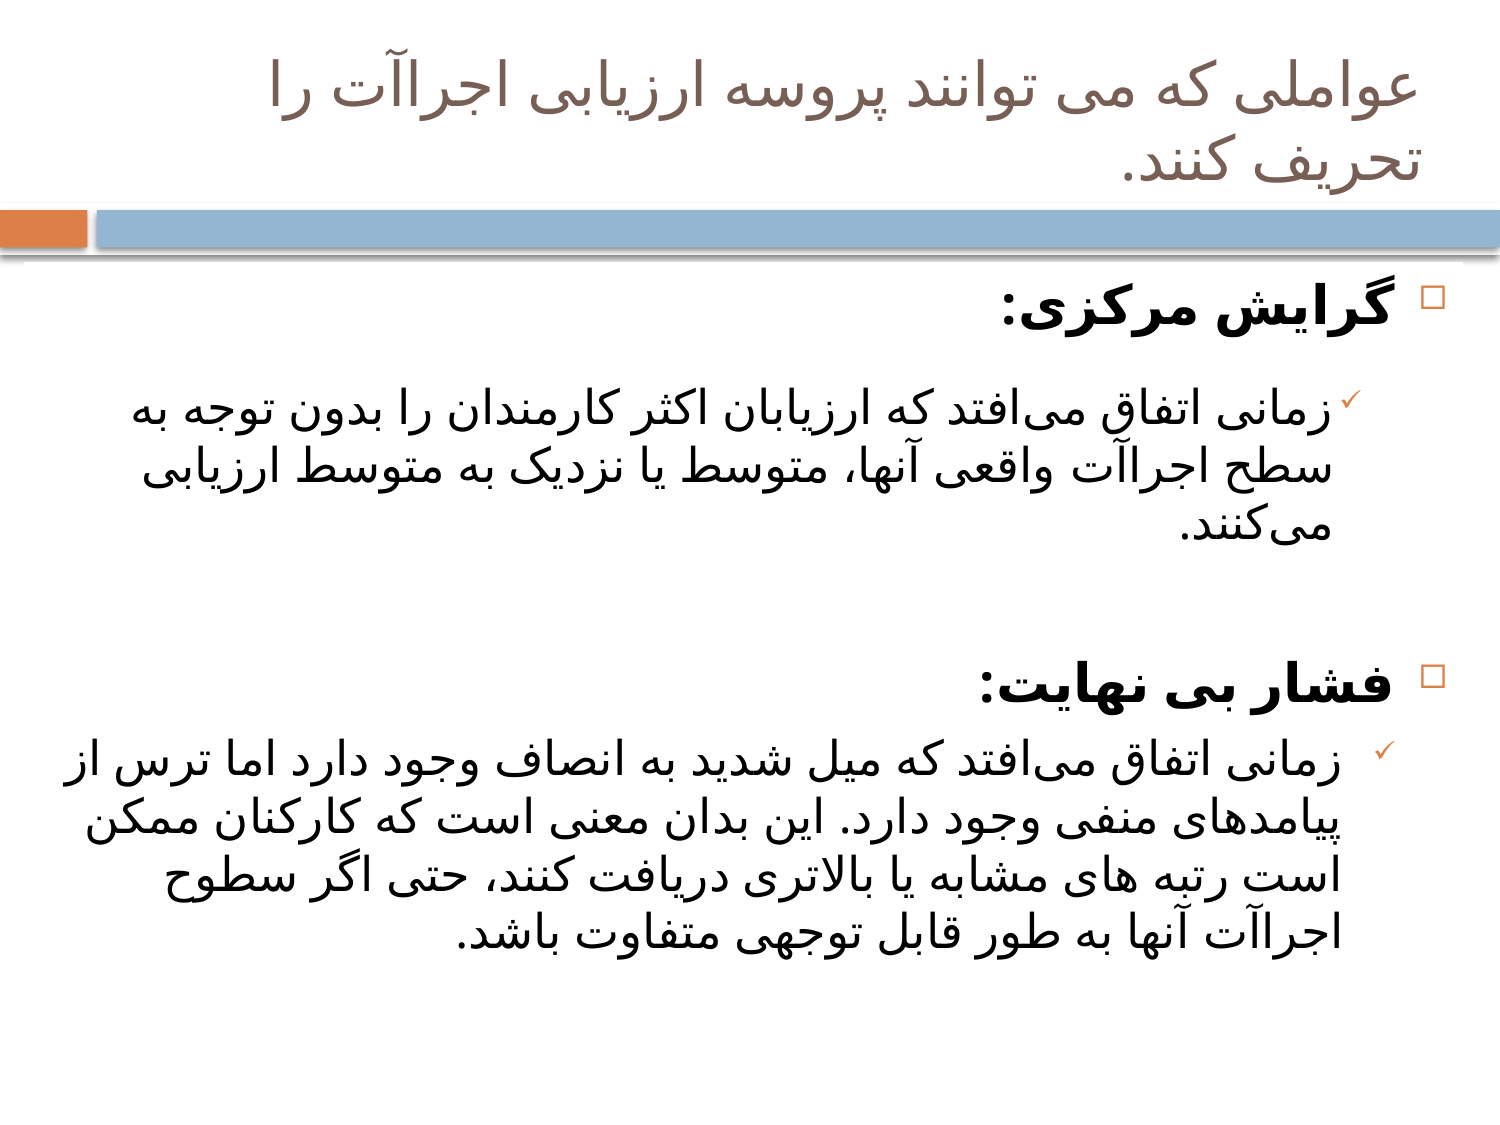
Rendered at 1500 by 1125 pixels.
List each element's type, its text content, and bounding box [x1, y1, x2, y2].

title عواملی که می توانند پروسه ارزیابی اجراآت را تحریف کنند. [75, 37, 1438, 200]
list گرایش مرکزی: زمانی اتفاق می‌افتد که ارزیابان اکثر کارمندان را بدون توجه به سطح اجراآت واقعی آنها، متوسط یا نزدیک به متوسط ارزیابی می‌کنند. فشار بی نهایت: زمانی اتفاق می‌افتد که میل شدید به انصاف وجود دارد اما ترس از پیامدهای منفی وجود دارد. این بدان معنی است که کارکنان ممکن است رتبه های مشابه یا بالاتری دریافت کنند، حتی اگر سطوح اجراآت آنها به طور قابل توجهی متفاوت باشد. [24, 262, 1463, 1088]
